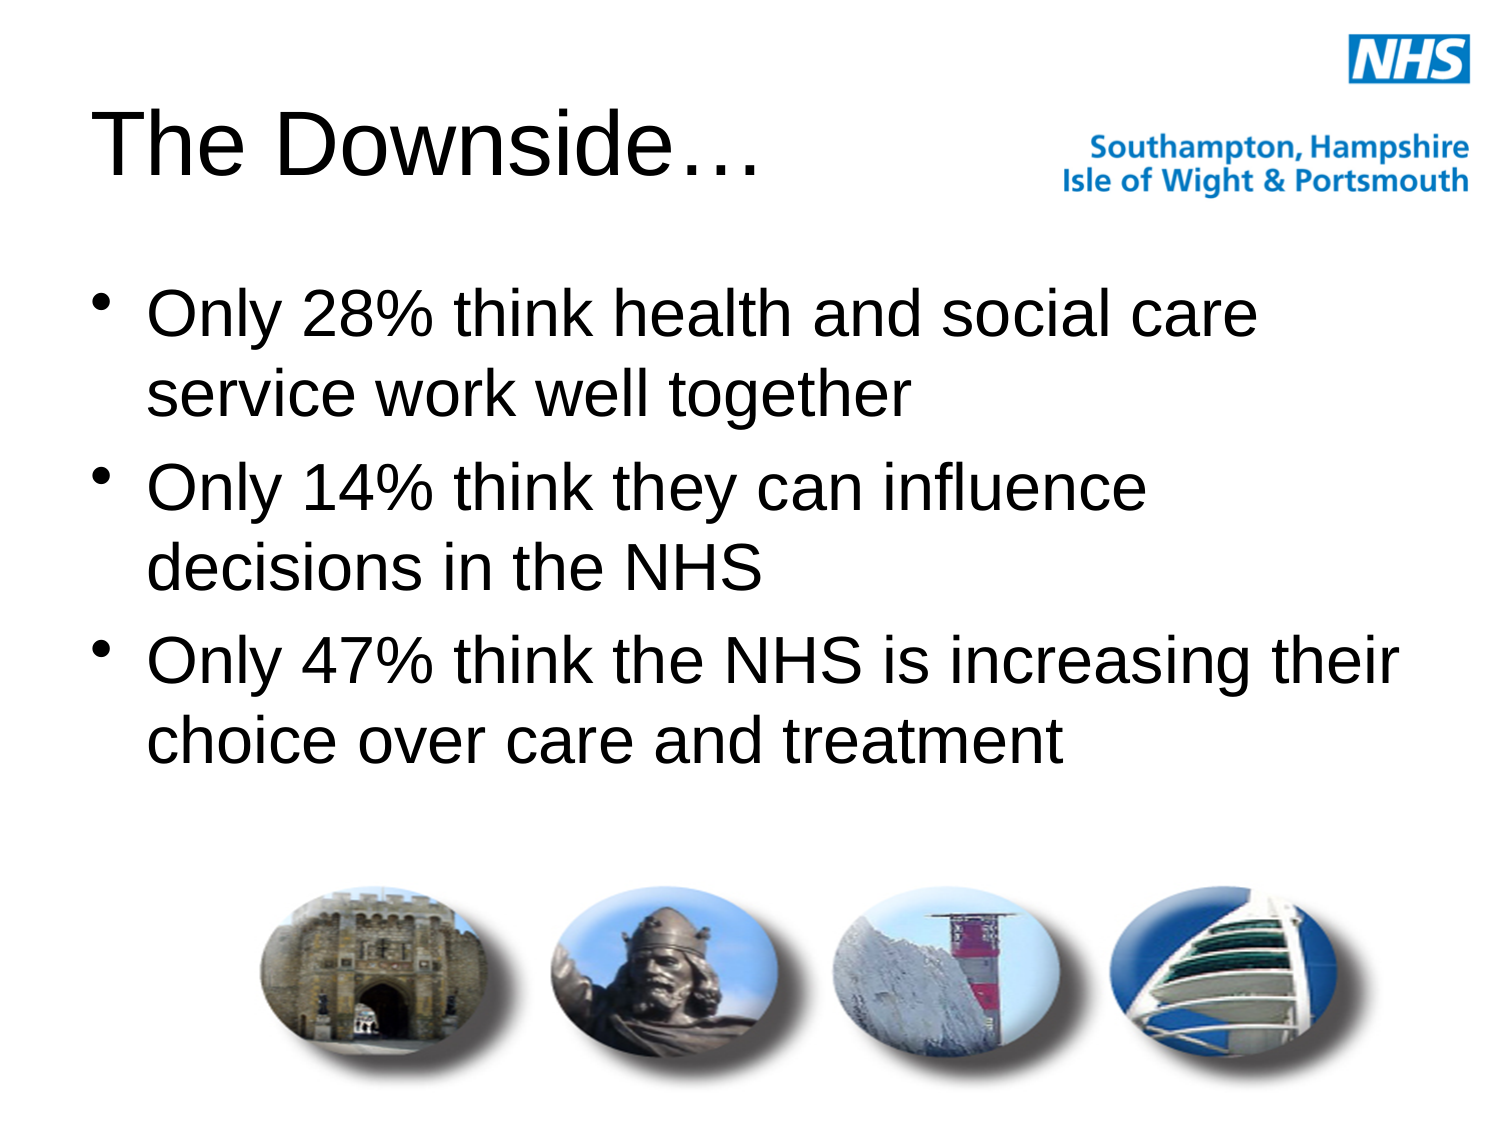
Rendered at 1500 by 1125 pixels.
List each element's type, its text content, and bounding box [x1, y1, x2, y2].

picture [1039, 23, 1477, 203]
title The Downside… [75, 45, 1425, 233]
list Only 28% think health and social care service work well together Only 14% think they can influence decisions in the NHS Only 47% think the NHS is increasing their choice over care and treatment [75, 262, 1425, 1005]
picture [165, 857, 1477, 1125]
